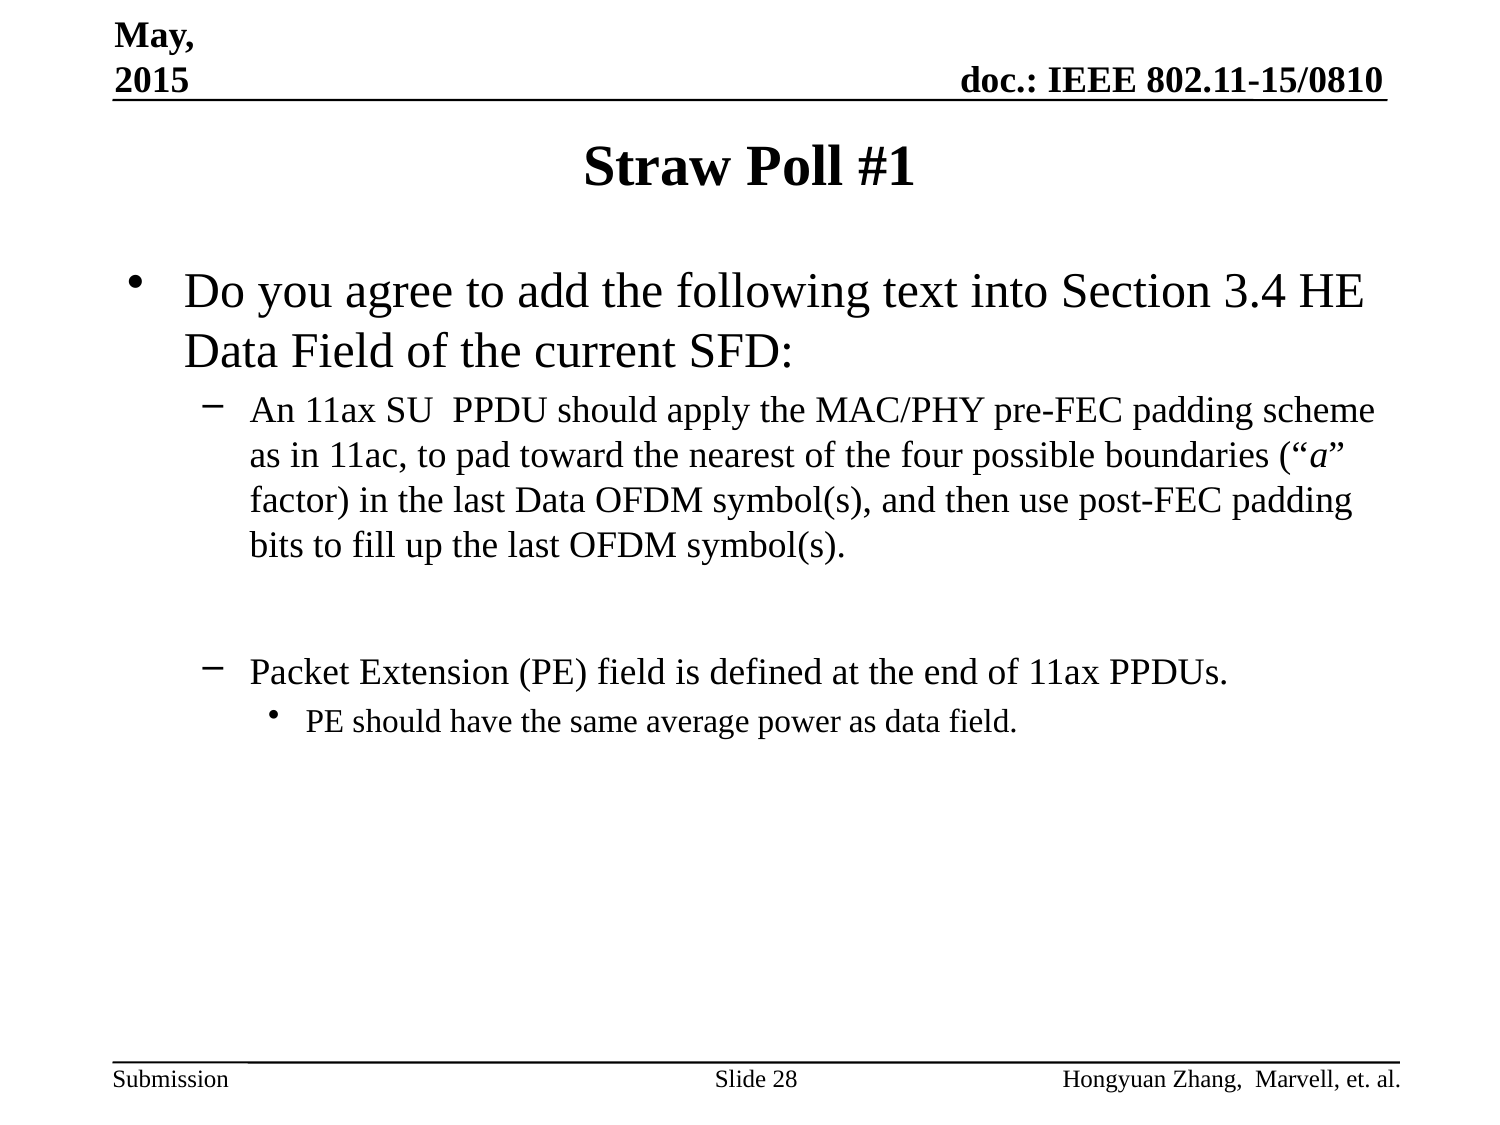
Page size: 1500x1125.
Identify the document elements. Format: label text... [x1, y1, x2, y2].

footer Hongyuan Zhang, Marvell, et. al. [1057, 1061, 1402, 1093]
slide_number Slide 28 [712, 1061, 800, 1093]
title Straw Poll #1 [112, 112, 1388, 213]
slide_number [114, 54, 277, 101]
list Do you agree to add the following text into Section 3.4 HE Data Field of the current SFD: An 11ax SU PPDU should apply the MAC/PHY pre-FEC padding scheme as in 11ac, to pad toward the nearest of the four possible boundaries (“a” factor) in the last Data OFDM symbol(s), and then use post-FEC padding bits to fill up the last OFDM symbol(s). Packet Extension (PE) field is defined at the end of 11ax PPDUs. PE should have the same average power as data field. [112, 249, 1426, 988]
